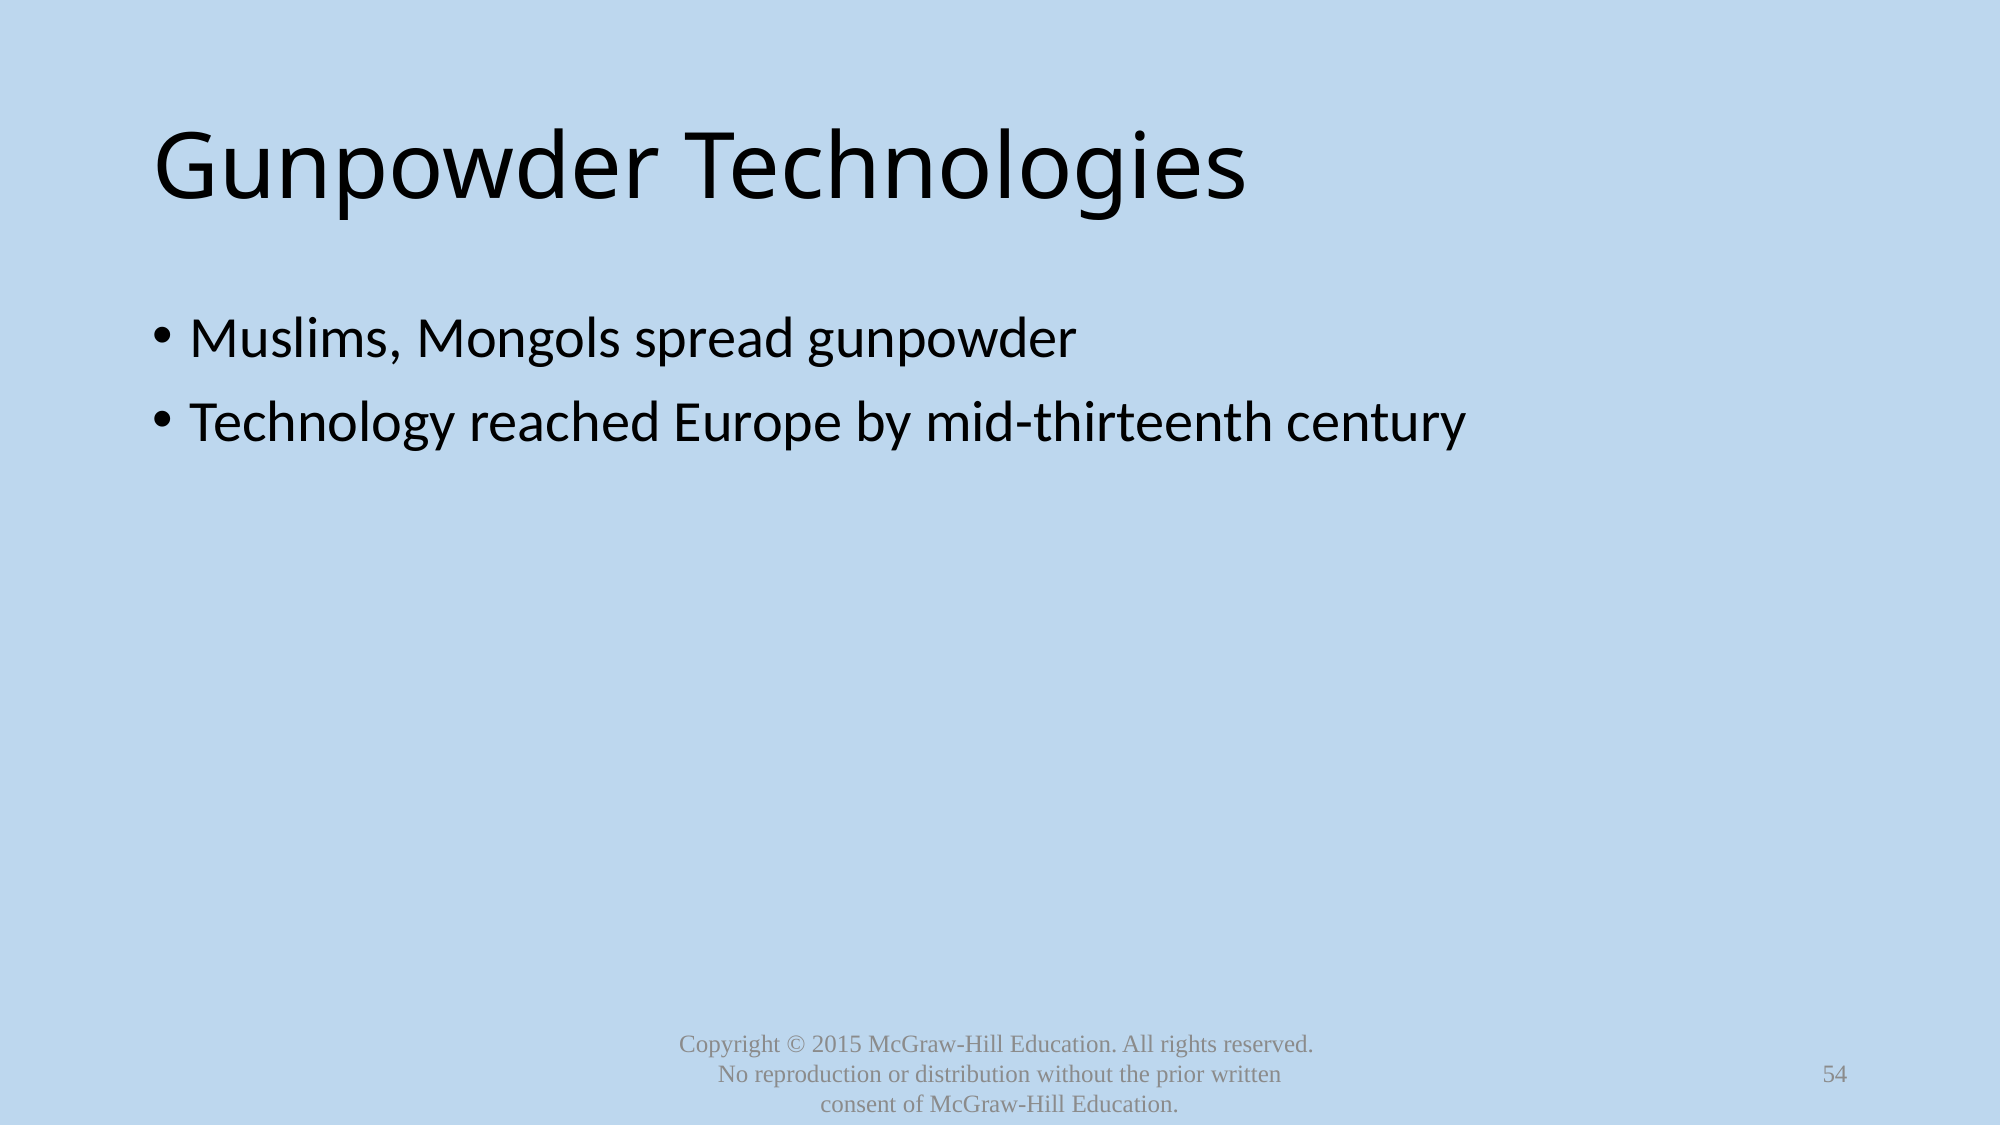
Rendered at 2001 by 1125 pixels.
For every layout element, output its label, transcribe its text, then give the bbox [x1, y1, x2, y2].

list Muslims, Mongols spread gunpowder Technology reached Europe by mid-thirteenth century [137, 299, 1863, 1014]
footer Copyright © 2015 McGraw-Hill Education. All rights reserved. No reproduction or distribution without the prior written consent of McGraw-Hill Education. [662, 1042, 1338, 1103]
title Gunpowder Technologies [137, 59, 1863, 278]
slide_number 54 [1412, 1042, 1863, 1103]
